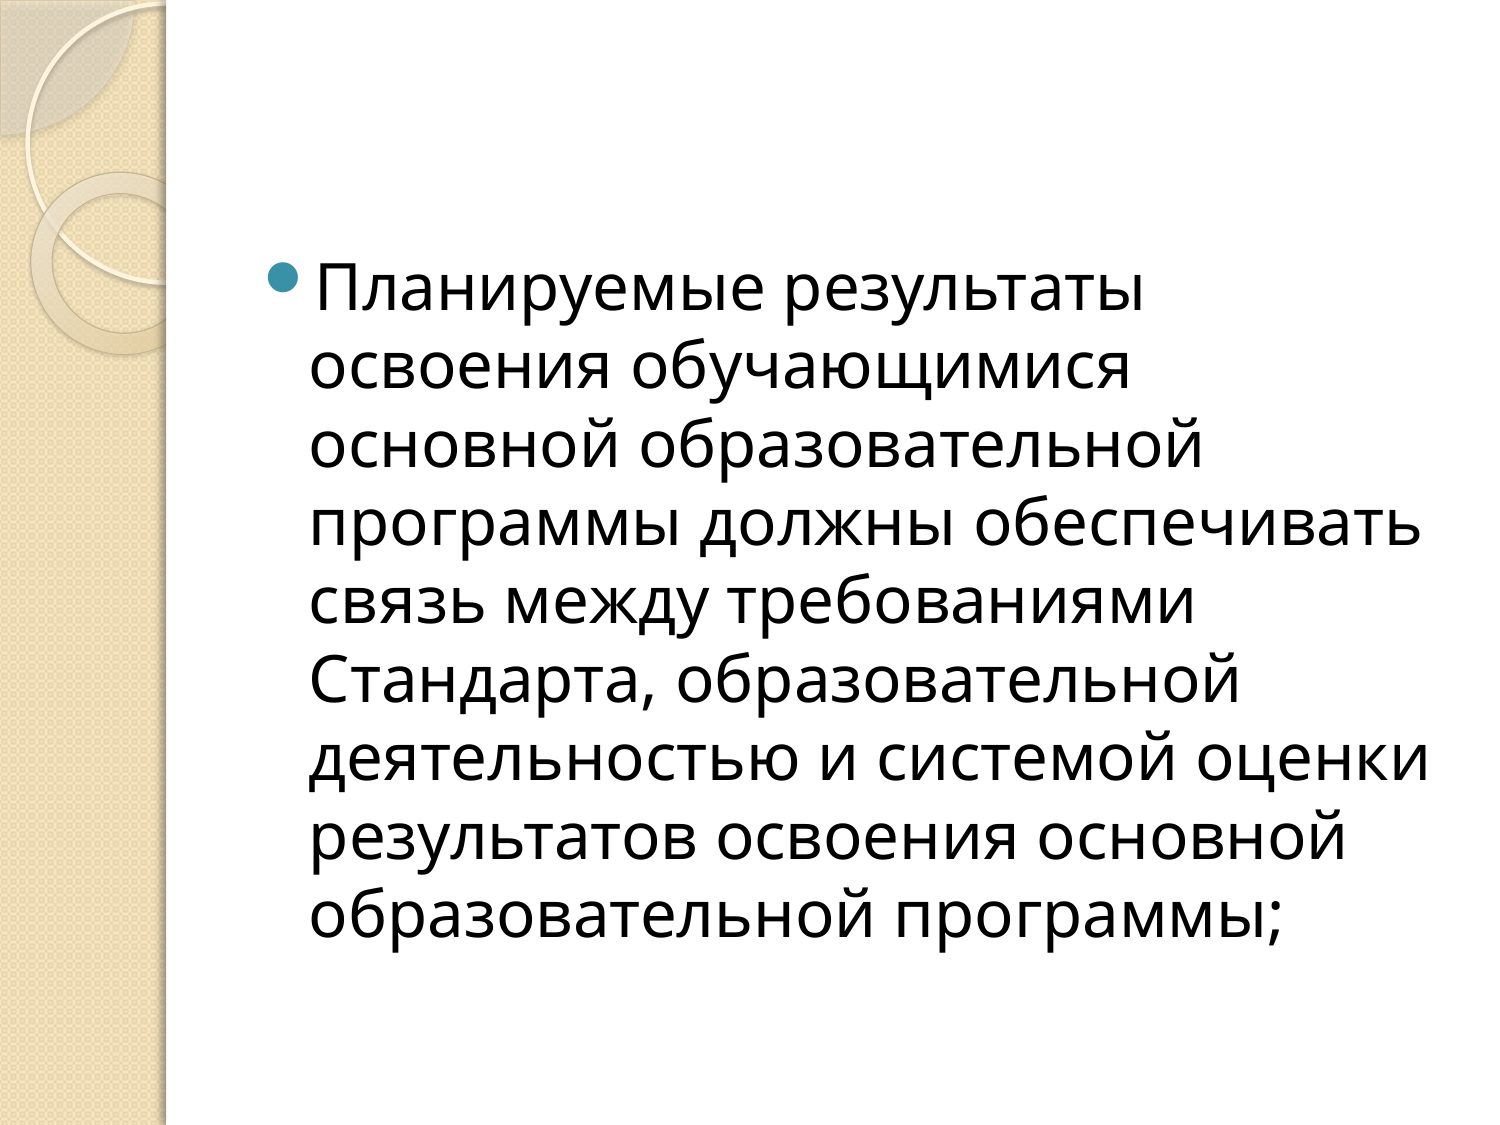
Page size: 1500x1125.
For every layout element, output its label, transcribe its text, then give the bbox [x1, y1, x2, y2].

list Планируемые результаты освоения обучающимися основной образовательной программы должны обеспечивать связь между требованиями Стандарта, образовательной деятельностью и системой оценки результатов освоения основной образовательной программы; [235, 237, 1466, 1025]
